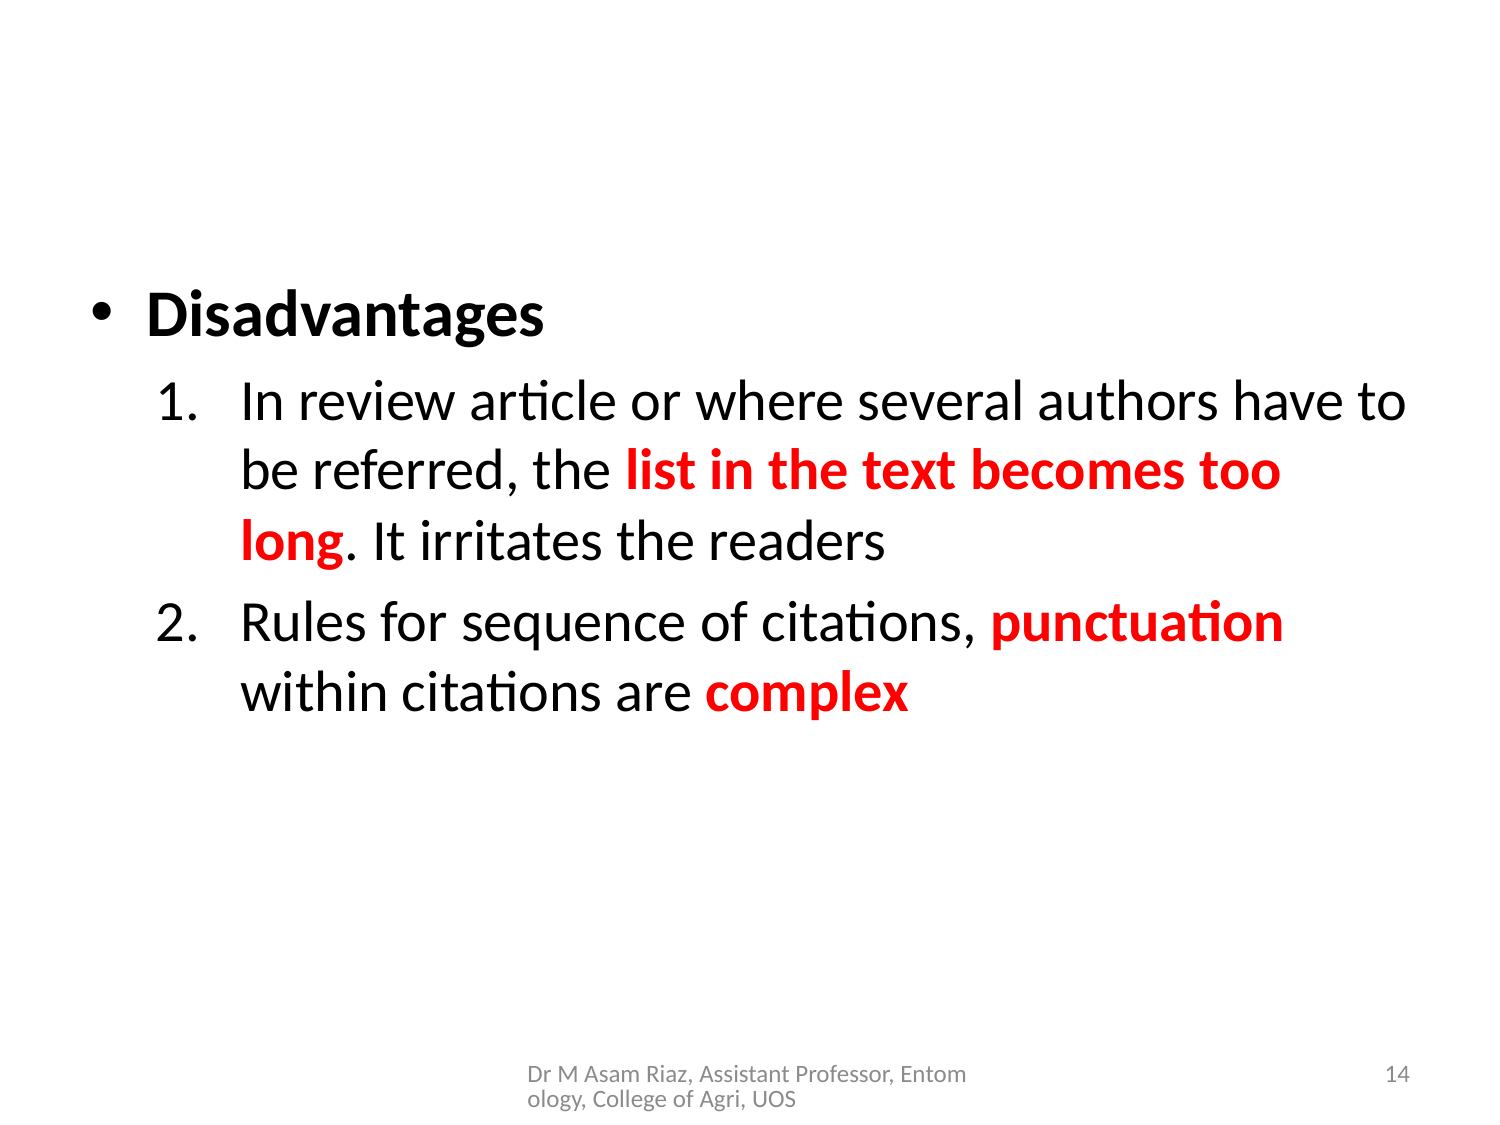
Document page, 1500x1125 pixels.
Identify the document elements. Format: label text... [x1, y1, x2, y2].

footer Dr M Asam Riaz, Assistant Professor, Entomology, College of Agri, UOS [512, 1042, 988, 1103]
list Disadvantages In review article or where several authors have to be referred, the list in the text becomes too long. It irritates the readers Rules for sequence of citations, punctuation within citations are complex [75, 262, 1425, 1005]
slide_number 14 [1074, 1042, 1425, 1103]
